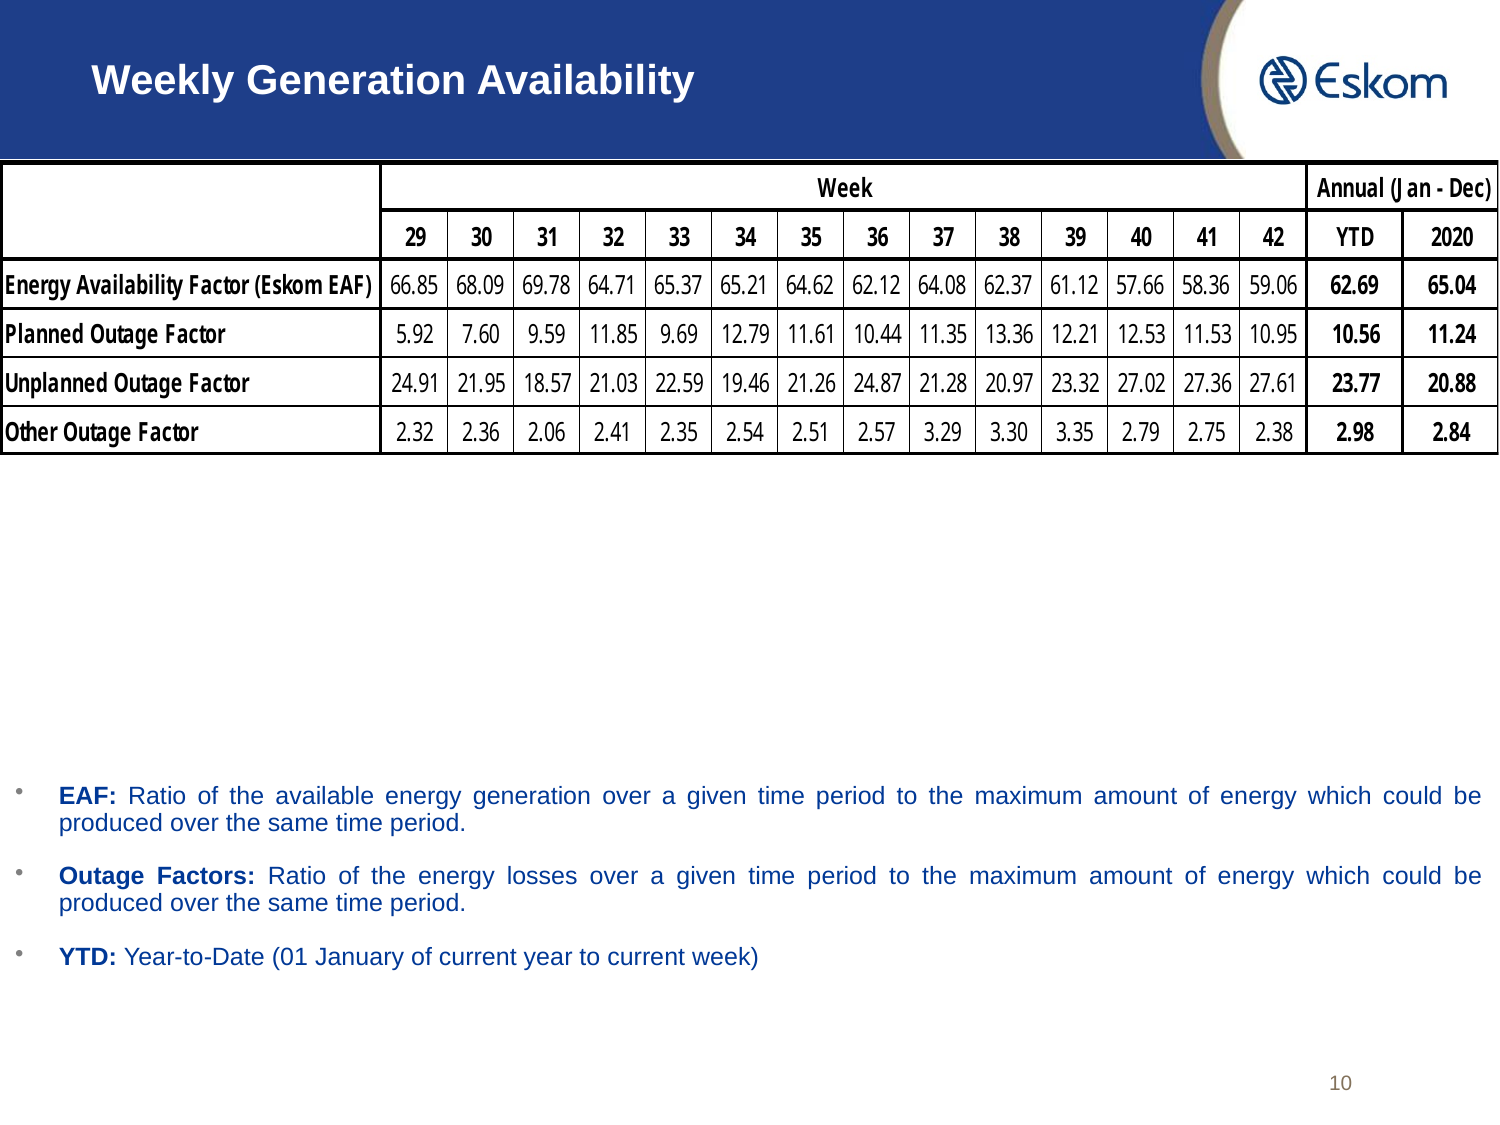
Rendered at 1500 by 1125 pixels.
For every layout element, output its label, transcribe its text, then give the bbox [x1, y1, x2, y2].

list EAF: Ratio of the available energy generation over a given time period to the maximum amount of energy which could be produced over the same time period. Outage Factors: Ratio of the energy losses over a given time period to the maximum amount of energy which could be produced over the same time period. YTD: Year-to-Date (01 January of current year to current week) [0, 775, 1500, 1000]
slide_number 10 [1205, 1058, 1477, 1103]
picture [1257, 55, 1450, 105]
picture [0, 0, 1246, 159]
text_box Weekly Generation Availability [76, 27, 1047, 137]
picture [0, 160, 1500, 457]
